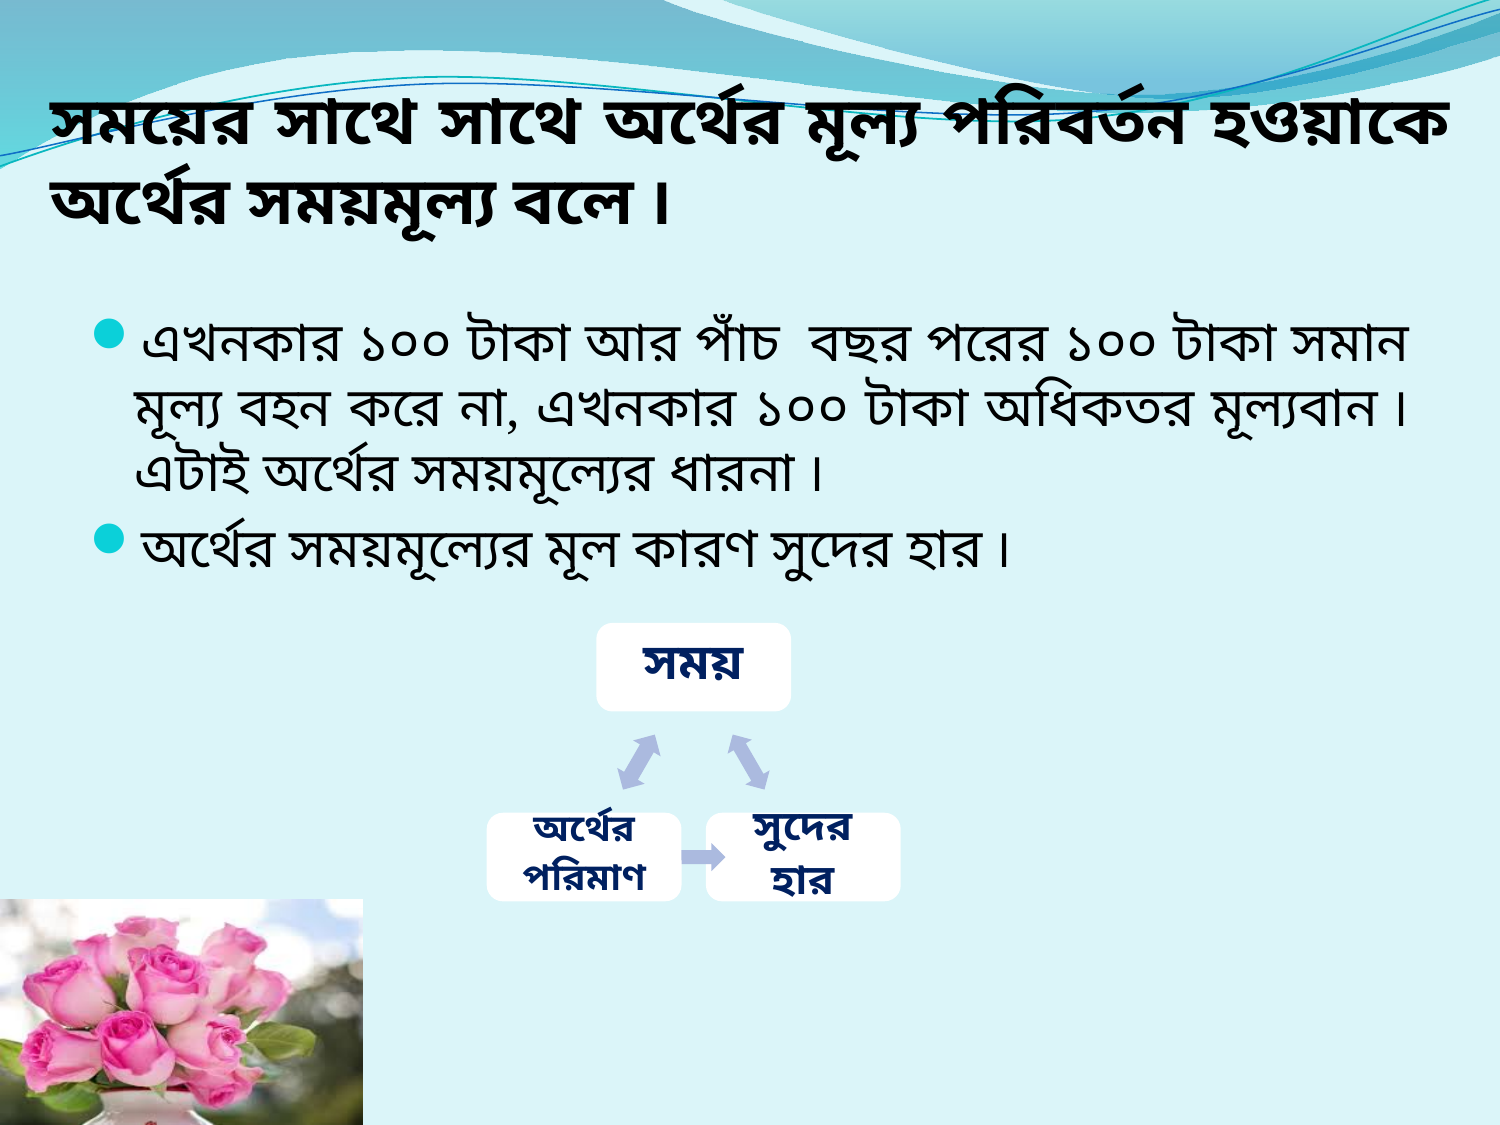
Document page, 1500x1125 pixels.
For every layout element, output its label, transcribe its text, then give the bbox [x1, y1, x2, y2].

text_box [312, 624, 1076, 963]
title সময়ের সাথে সাথে অর্থের মূল্য পরিবর্তন হওয়াকে অর্থের সময়মূল্য বলে ৷ [50, 50, 1450, 238]
picture [0, 899, 363, 1125]
list এখনকার ১০০ টাকা আর পাঁচ বছর পরের ১০০ টাকা সমান মূল্য বহন করে না, এখনকার ১০০ টাকা অধিকতর মূল্যবান ৷ এটাই অর্থের সময়মূল্যের ধারনা ৷ অর্থের সময়মূল্যের মূল কারণ সুদের হার ৷ [75, 299, 1425, 888]
